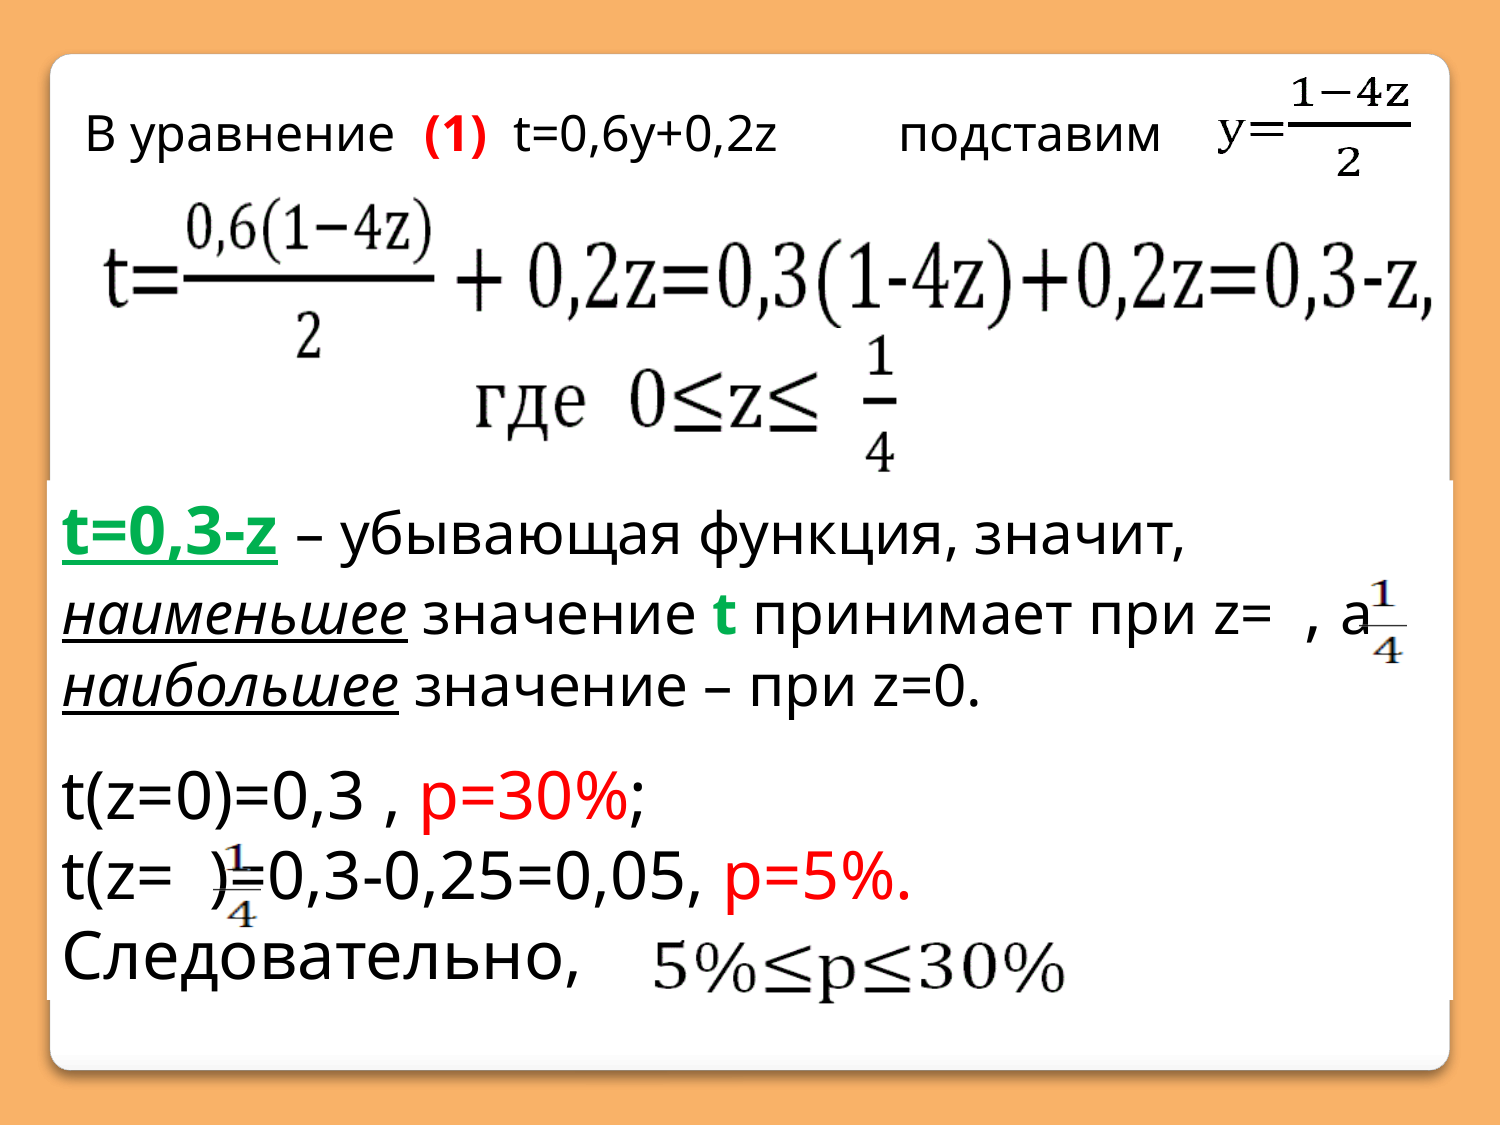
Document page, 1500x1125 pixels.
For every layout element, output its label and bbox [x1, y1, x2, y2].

text_box [70, 163, 1442, 475]
text_box [46, 480, 1454, 1020]
text_box [70, 58, 1425, 191]
